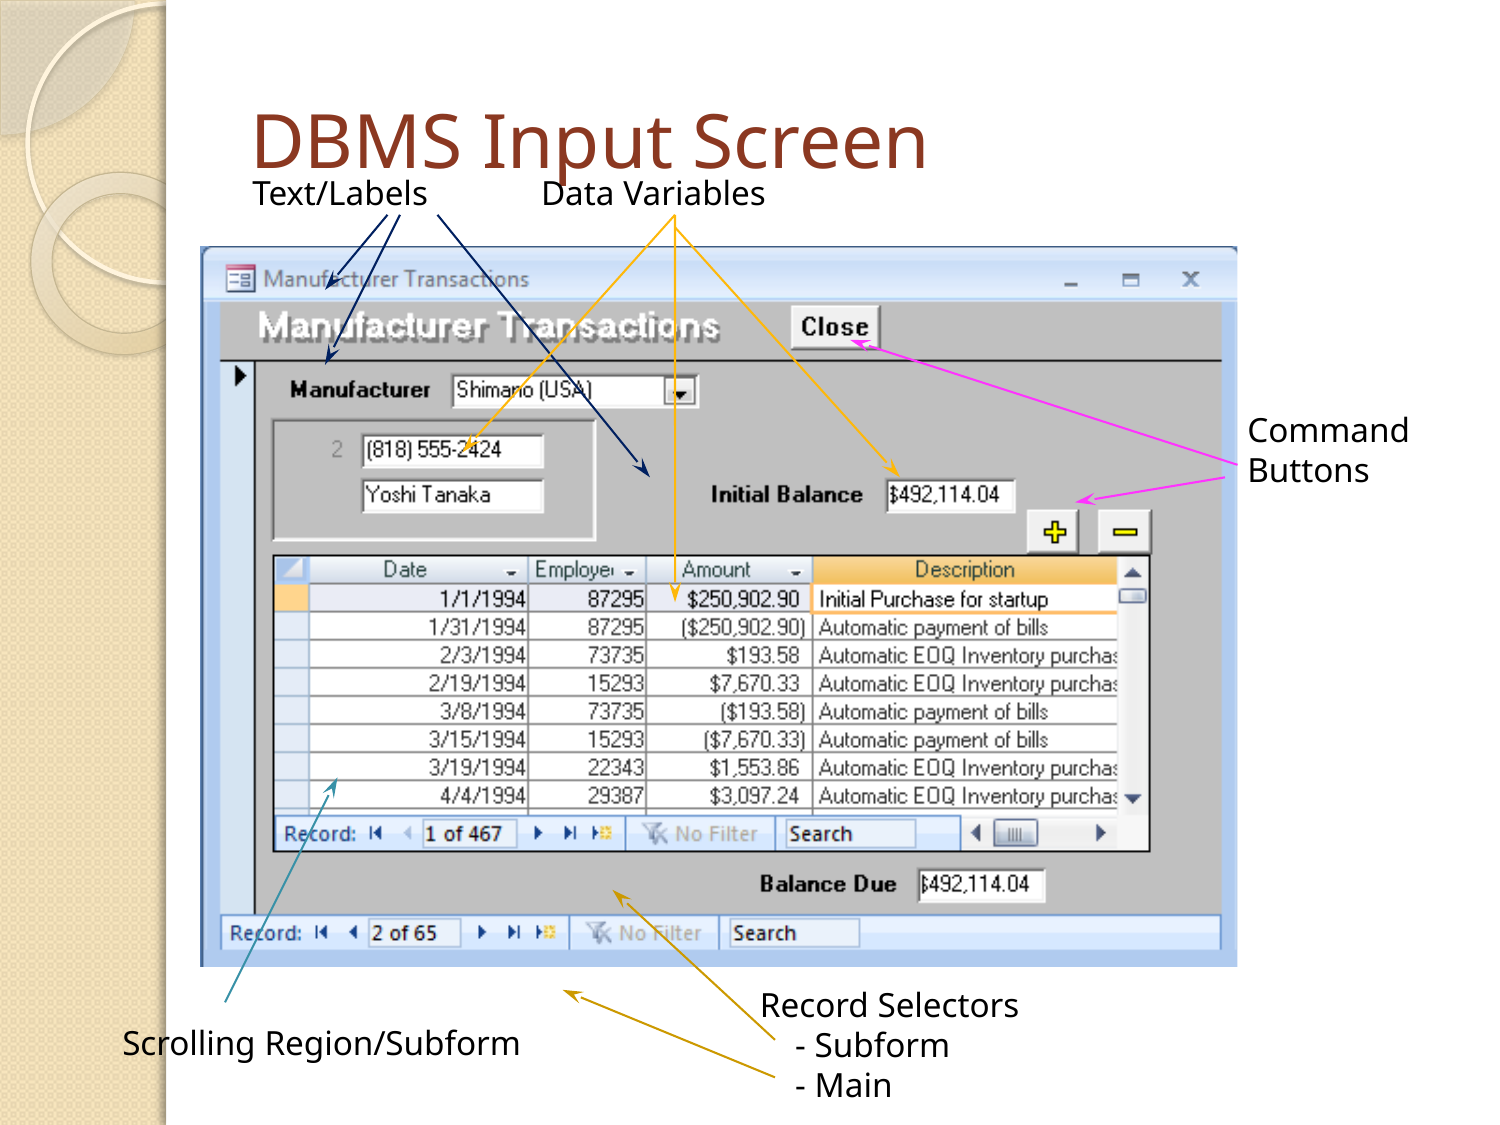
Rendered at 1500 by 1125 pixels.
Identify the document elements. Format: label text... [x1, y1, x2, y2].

text_box Scrolling Region/Subform [107, 1014, 537, 1070]
text_box [562, 989, 584, 1004]
text_box Text/Labels [237, 164, 444, 220]
text_box Record Selectors - Subform - Main [744, 978, 1035, 1112]
text_box Command Buttons [1245, 402, 1426, 497]
text_box Data Variables [526, 164, 782, 220]
picture [199, 246, 1238, 968]
title DBMS Input Screen [235, 45, 1466, 233]
